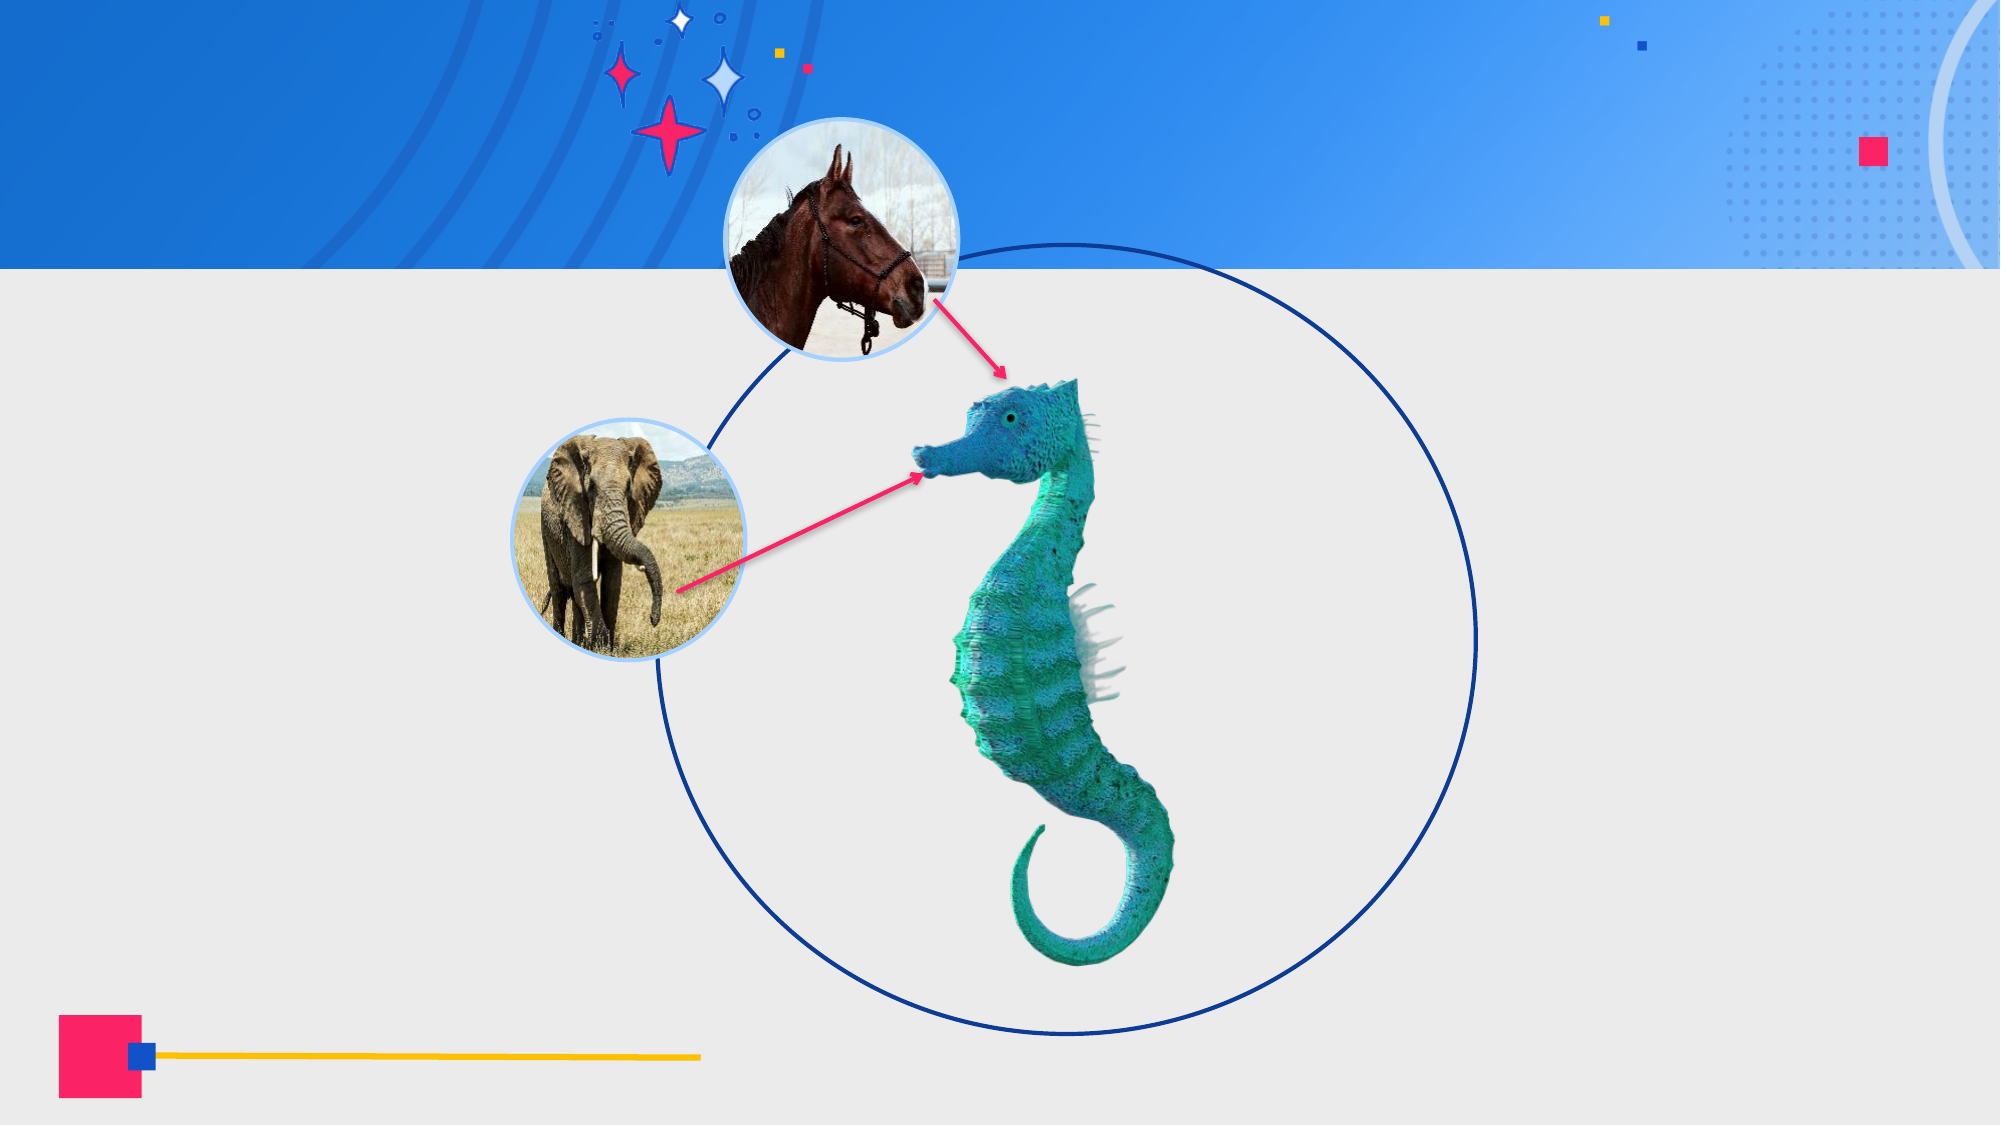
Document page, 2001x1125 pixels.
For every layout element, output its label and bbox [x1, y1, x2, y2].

text_box [676, 473, 925, 593]
text_box [510, 417, 732, 663]
picture [0, 0, 2000, 269]
text_box [655, 242, 1478, 1037]
text_box [933, 299, 1007, 380]
text_box [722, 117, 961, 362]
